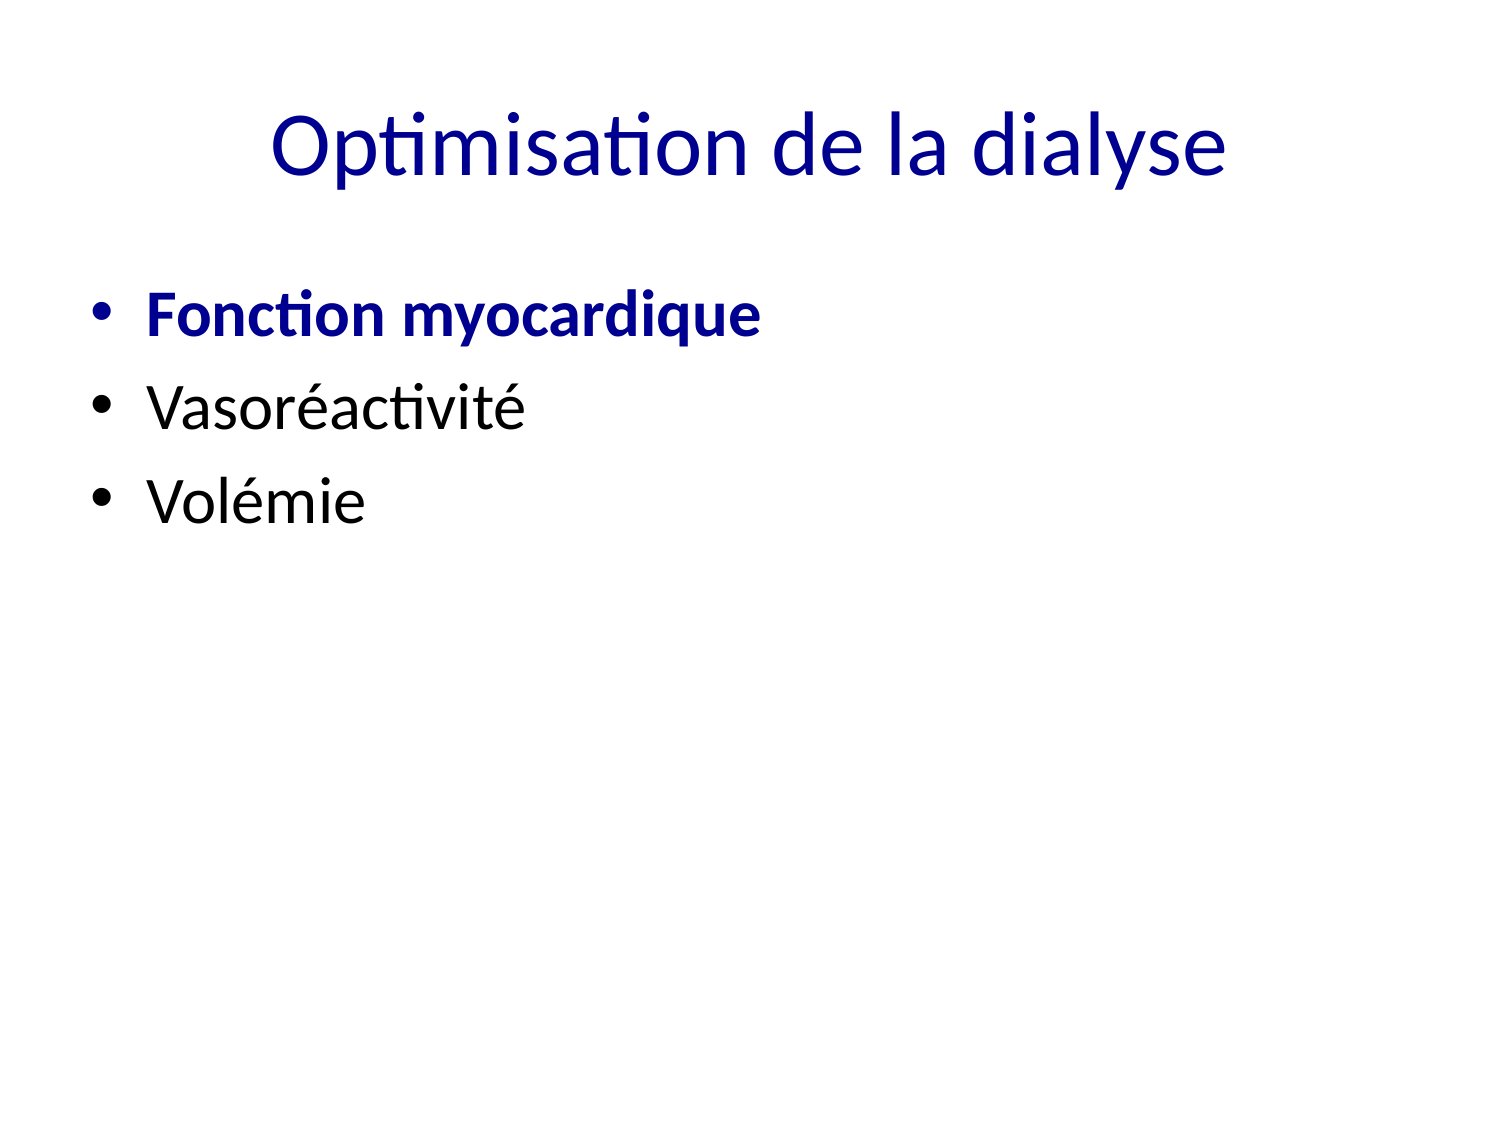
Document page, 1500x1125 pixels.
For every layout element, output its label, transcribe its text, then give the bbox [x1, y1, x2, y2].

list Fonction myocardique Vasoréactivité Volémie [75, 262, 1425, 1005]
title Optimisation de la dialyse [75, 45, 1425, 233]
